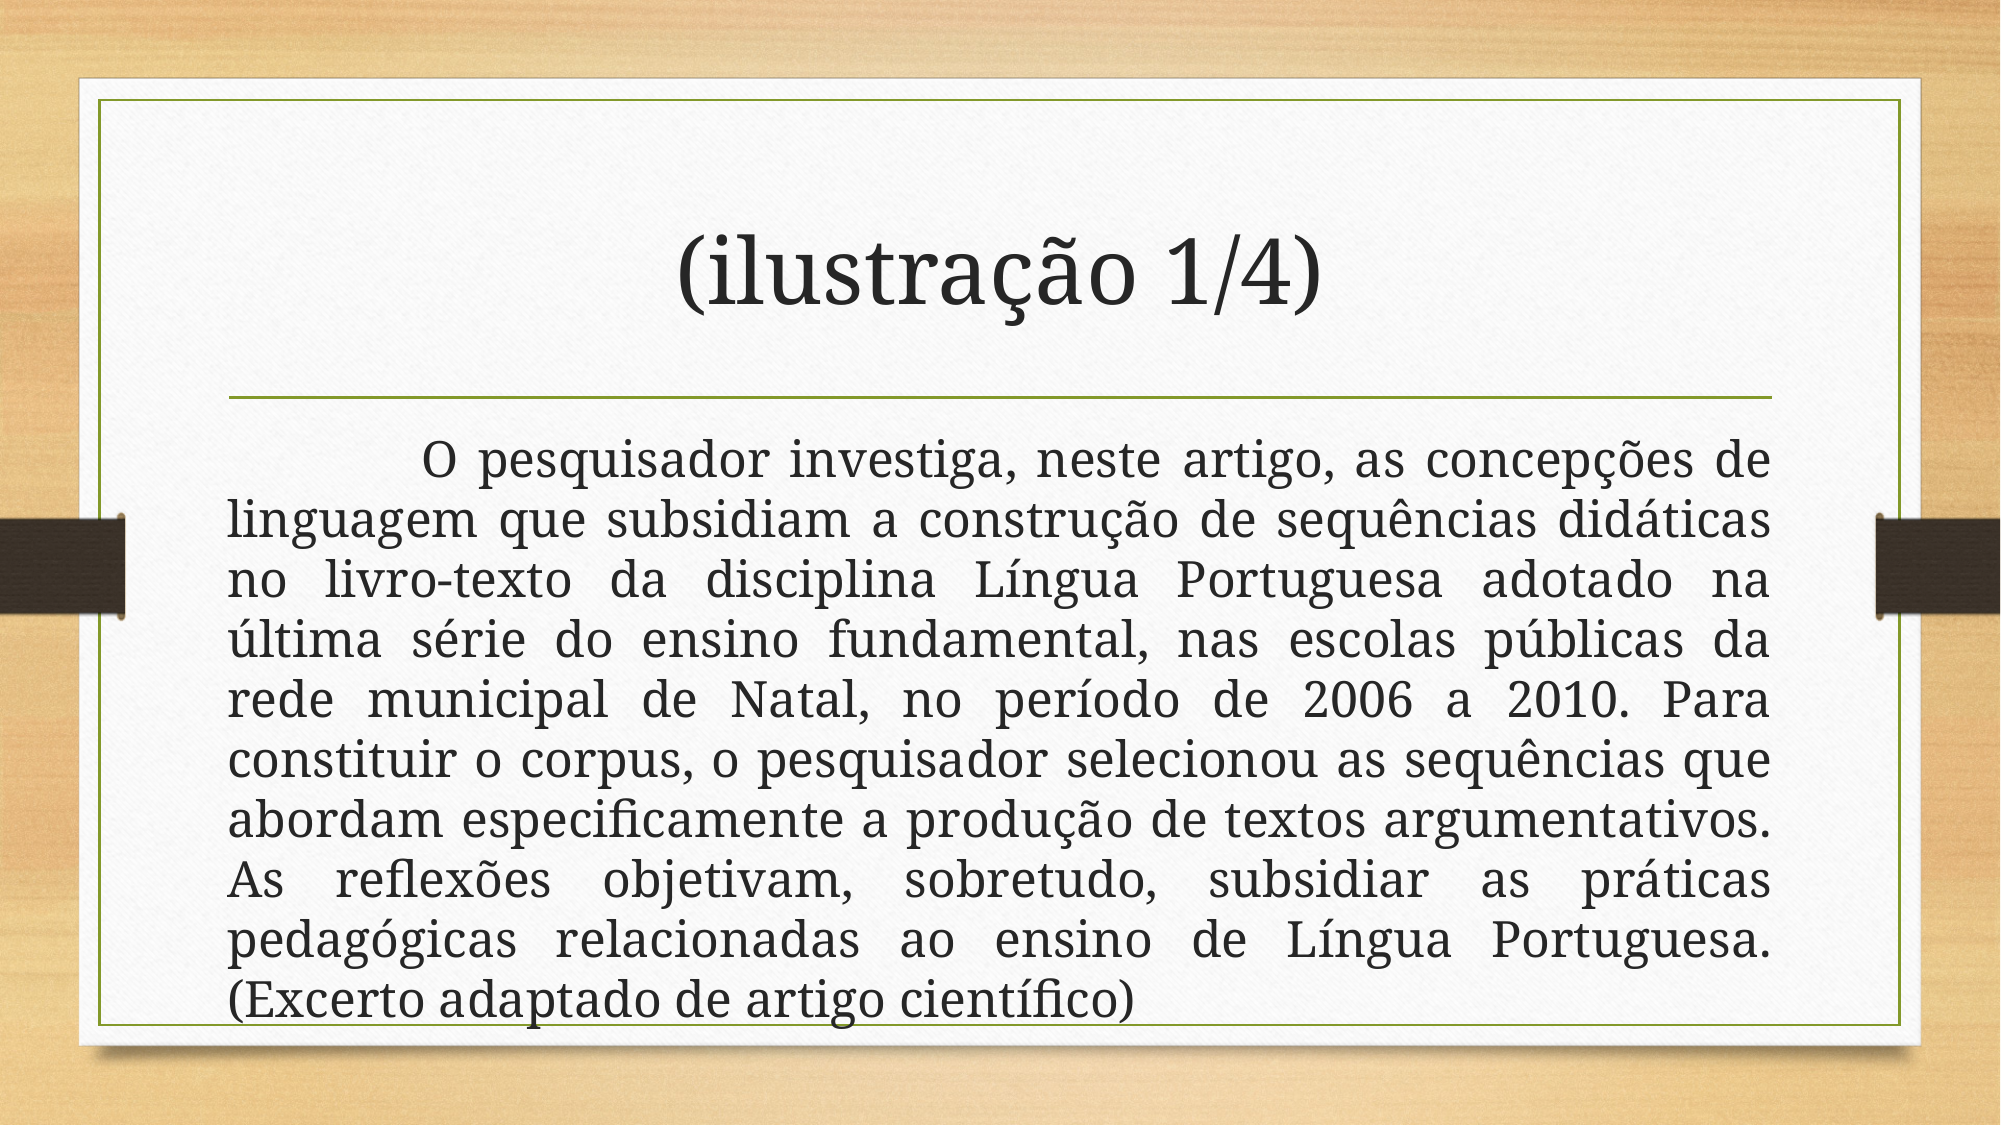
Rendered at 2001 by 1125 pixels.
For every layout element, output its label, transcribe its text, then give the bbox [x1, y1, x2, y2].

list O pesquisador investiga, neste artigo, as concepções de linguagem que subsidiam a construção de sequências didáticas no livro-texto da disciplina Língua Portuguesa adotado na última série do ensino fundamental, nas escolas públicas da rede municipal de Natal, no período de 2006 a 2010. Para constituir o corpus, o pesquisador selecionou as sequências que abordam especificamente a produção de textos argumentativos. As reflexões objetivam, sobretudo, subsidiar as práticas pedagógicas relacionadas ao ensino de Língua Portuguesa. (Excerto adaptado de artigo científico) [212, 419, 1788, 964]
picture [0, 0, 2001, 1125]
title (ilustração 1/4) [212, 161, 1788, 375]
